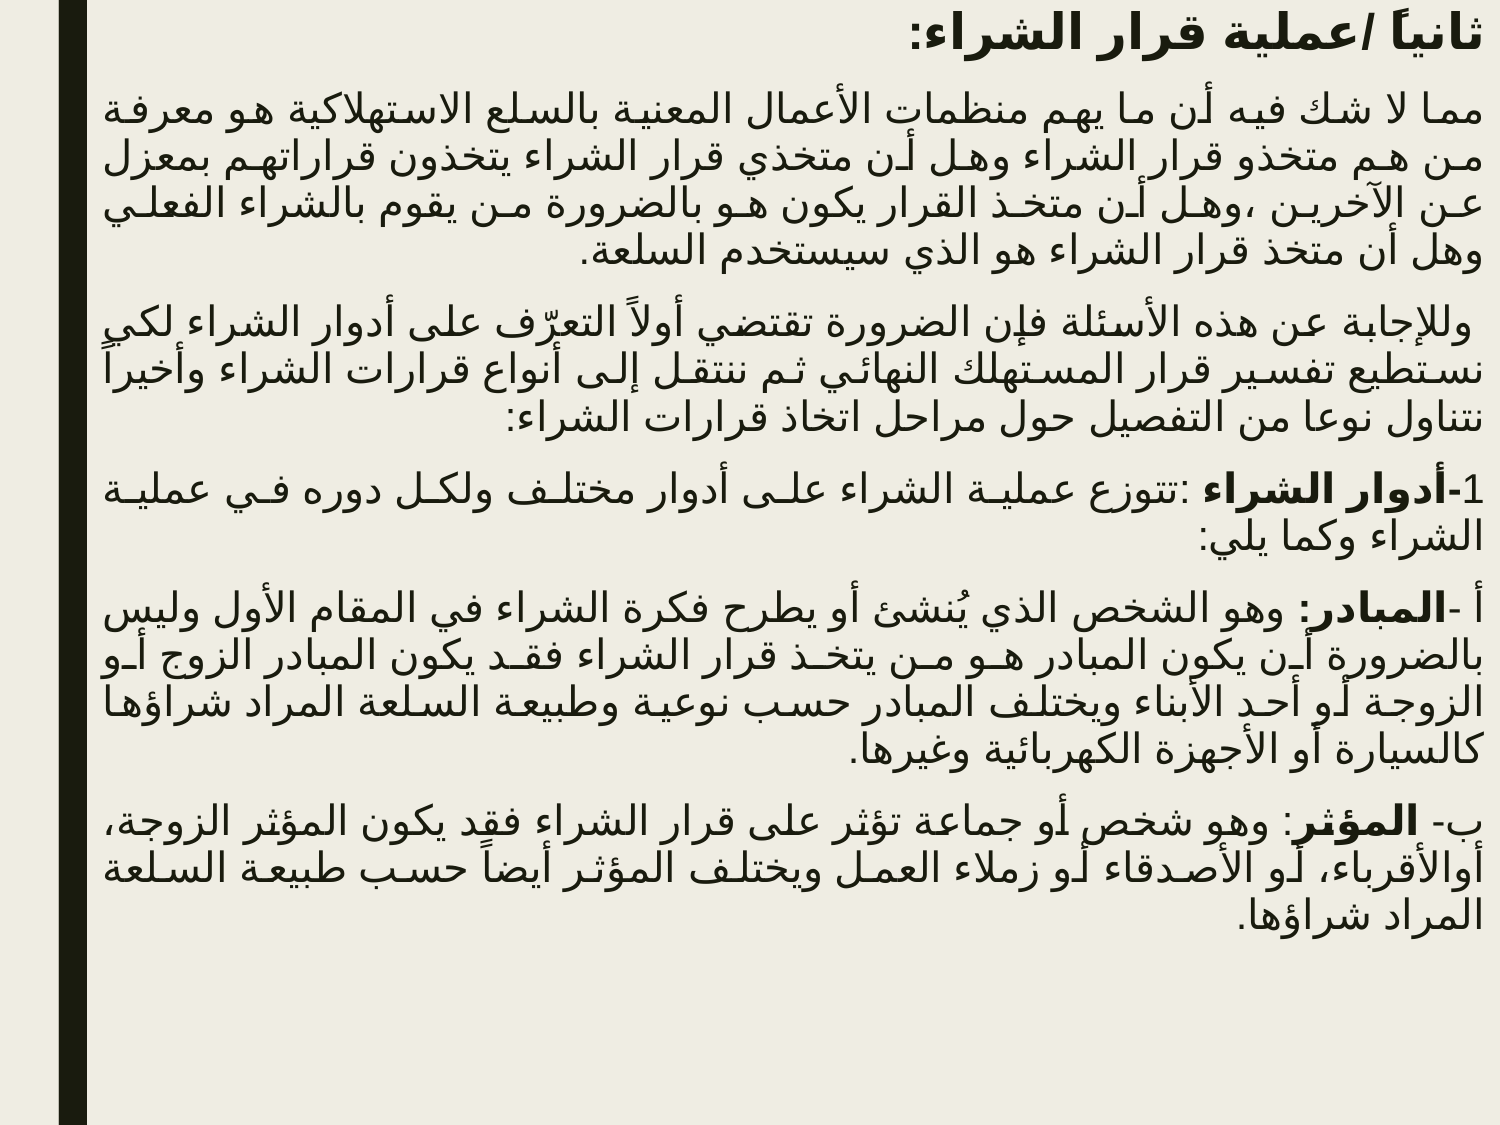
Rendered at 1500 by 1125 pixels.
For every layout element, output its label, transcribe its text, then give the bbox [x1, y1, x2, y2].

list ثانياً /عملية قرار الشراء: مما لا شك فيه أن ما يهم منظمات الأعمال المعنية بالسلع الاستهلاكية هو معرفة من هم متخذو قرار الشراء وهل أن متخذي قرار الشراء يتخذون قراراتهم بمعزل عن الآخرين ،وهل أن متخذ القرار يكون هو بالضرورة من يقوم بالشراء الفعلي وهل أن متخذ قرار الشراء هو الذي سيستخدم السلعة. وللإجابة عن هذه الأسئلة فإن الضرورة تقتضي أولاً التعرّف على أدوار الشراء لكي نستطيع تفسير قرار المستهلك النهائي ثم ننتقل إلى أنواع قرارات الشراء وأخيراً نتناول نوعا من التفصيل حول مراحل اتخاذ قرارات الشراء: 1-أدوار الشراء :تتوزع عملية الشراء على أدوار مختلف ولكل دوره في عملية الشراء وكما يلي: أ -المبادر: وهو الشخص الذي يُنشئ أو يطرح فكرة الشراء في المقام الأول وليس بالضرورة أن يكون المبادر هو من يتخذ قرار الشراء فقد يكون المبادر الزوج أو الزوجة أو أحد الأبناء ويختلف المبادر حسب نوعية وطبيعة السلعة المراد شراؤها كالسيارة أو الأجهزة الكهربائية وغيرها. ب- المؤثر: وهو شخص أو جماعة تؤثر على قرار الشراء فقد يكون المؤثر الزوجة، أوالأقرباء، أو الأصدقاء أو زملاء العمل ويختلف المؤثر أيضاً حسب طبيعة السلعة المراد شراؤها. [87, 0, 1500, 1125]
